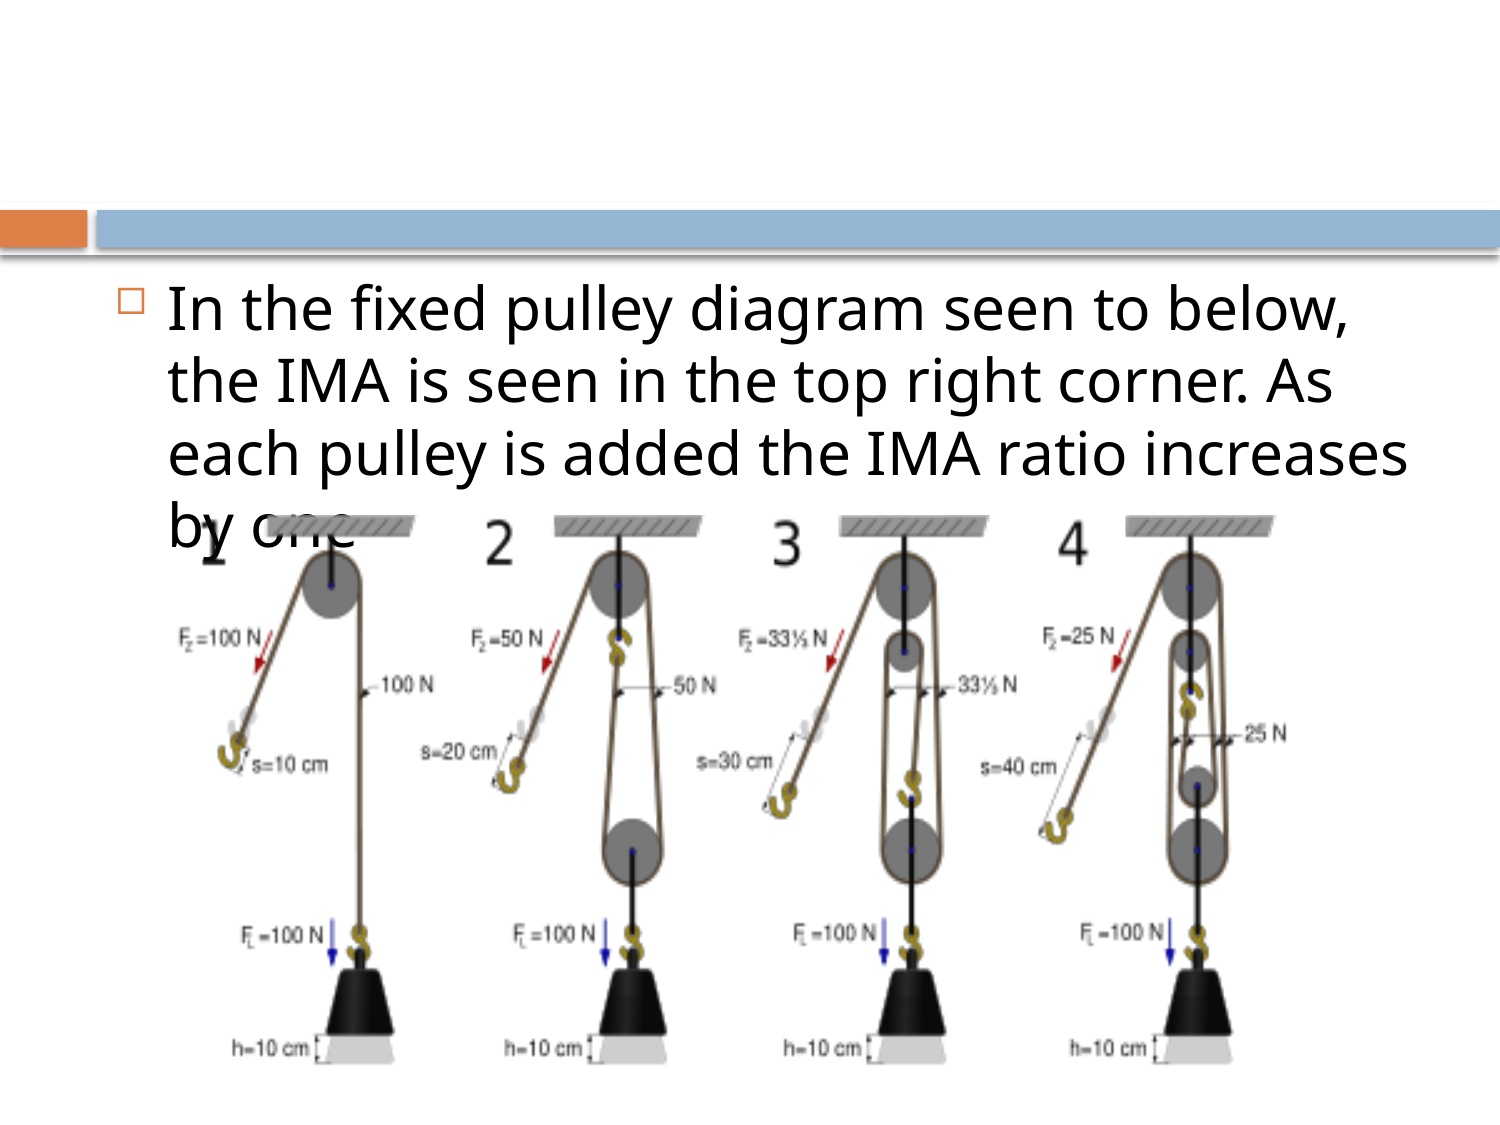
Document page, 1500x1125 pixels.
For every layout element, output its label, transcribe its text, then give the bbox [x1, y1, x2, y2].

list In the fixed pulley diagram seen to below, the IMA is seen in the top right corner. As each pulley is added the IMA ratio increases by one [100, 262, 1438, 1000]
picture [170, 514, 1294, 1071]
